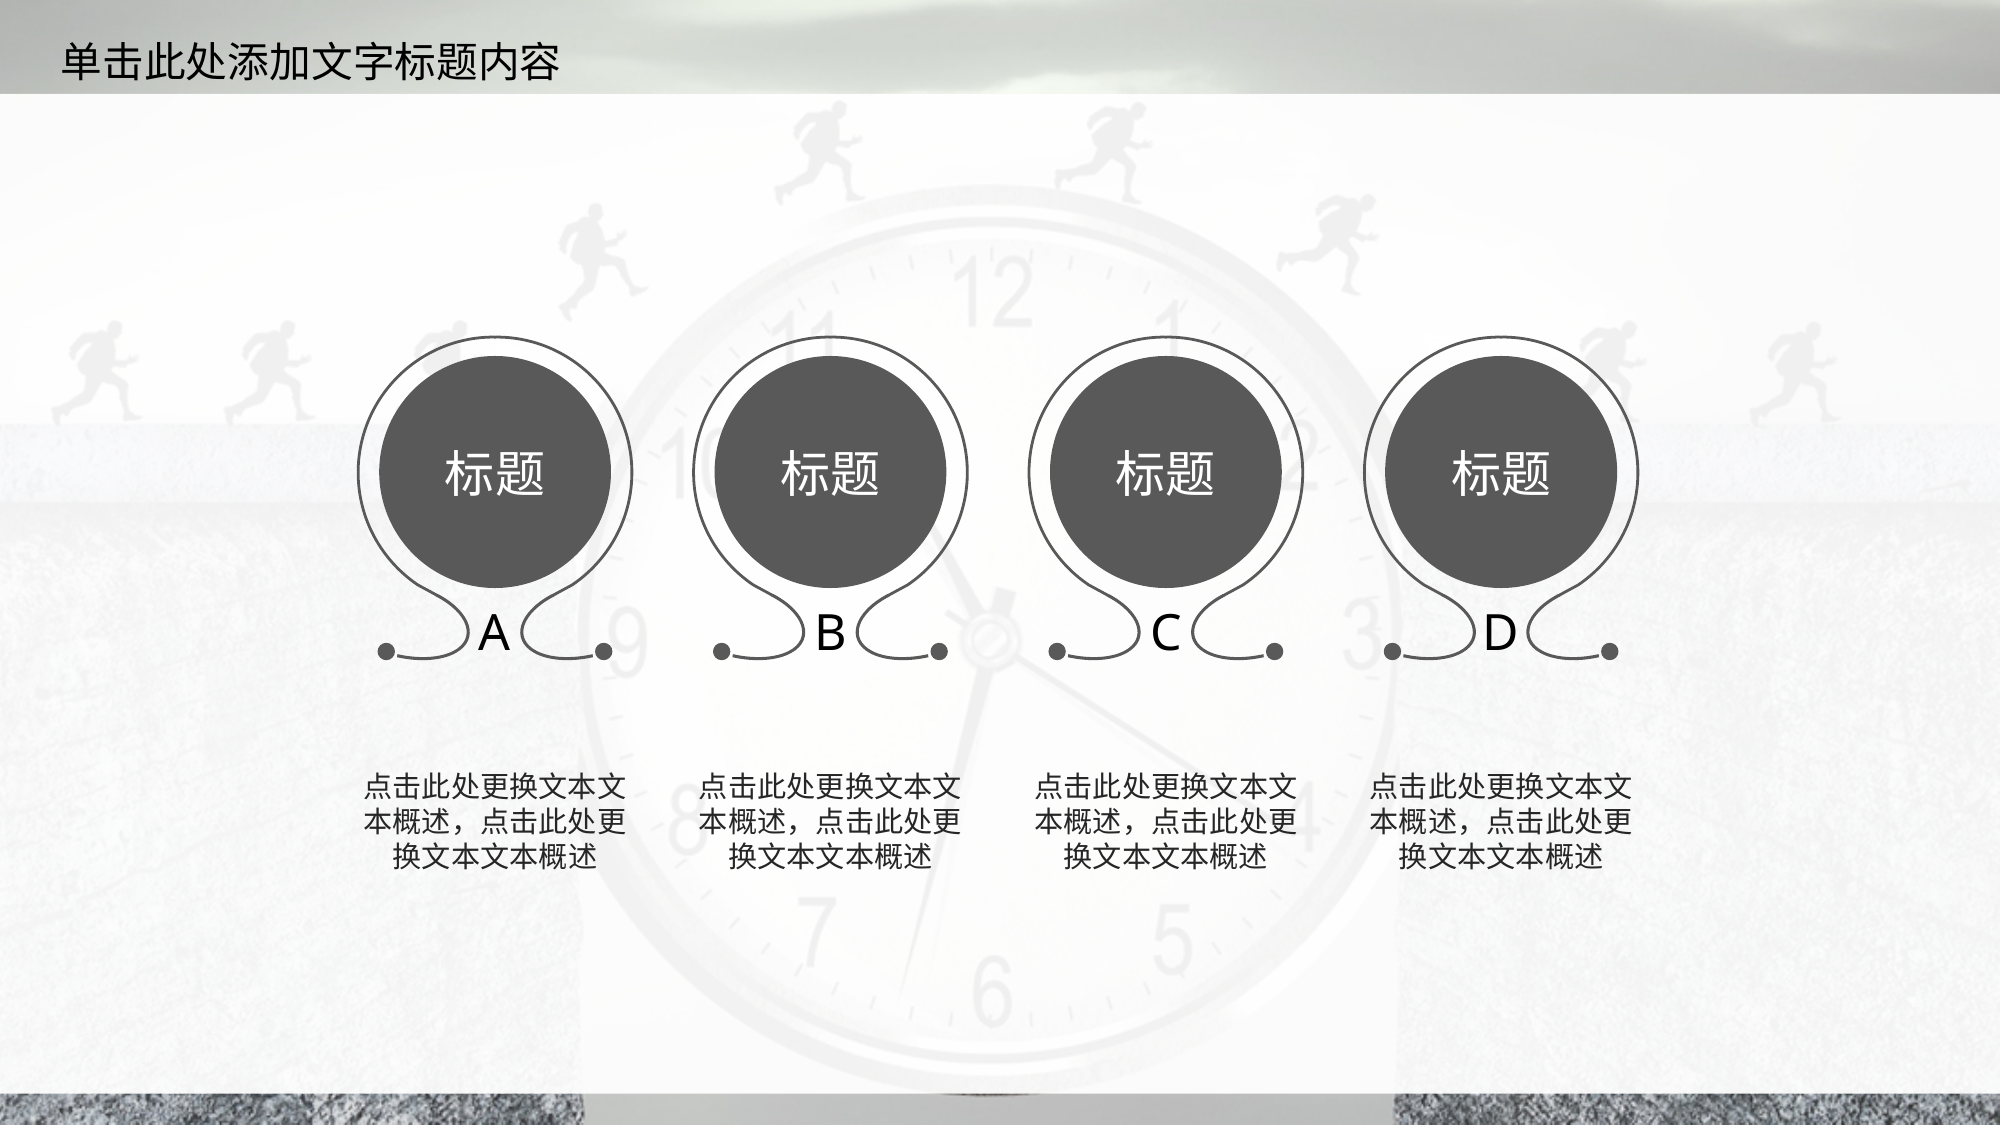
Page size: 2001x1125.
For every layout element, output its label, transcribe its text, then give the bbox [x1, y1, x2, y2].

text_box 点击此处更换文本文本概述，点击此处更换文本文本概述 [336, 768, 654, 962]
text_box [356, 335, 634, 661]
picture [0, 0, 2000, 93]
picture [0, 1094, 2000, 1125]
text_box 点击此处更换文本文本概述，点击此处更换文本文本概述 [1342, 768, 1660, 962]
text_box 点击此处更换文本文本概述，点击此处更换文本文本概述 [671, 768, 989, 962]
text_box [1027, 335, 1305, 661]
text_box 点击此处更换文本文本概述，点击此处更换文本文本概述 [1007, 768, 1325, 962]
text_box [1362, 335, 1640, 661]
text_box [692, 335, 969, 661]
